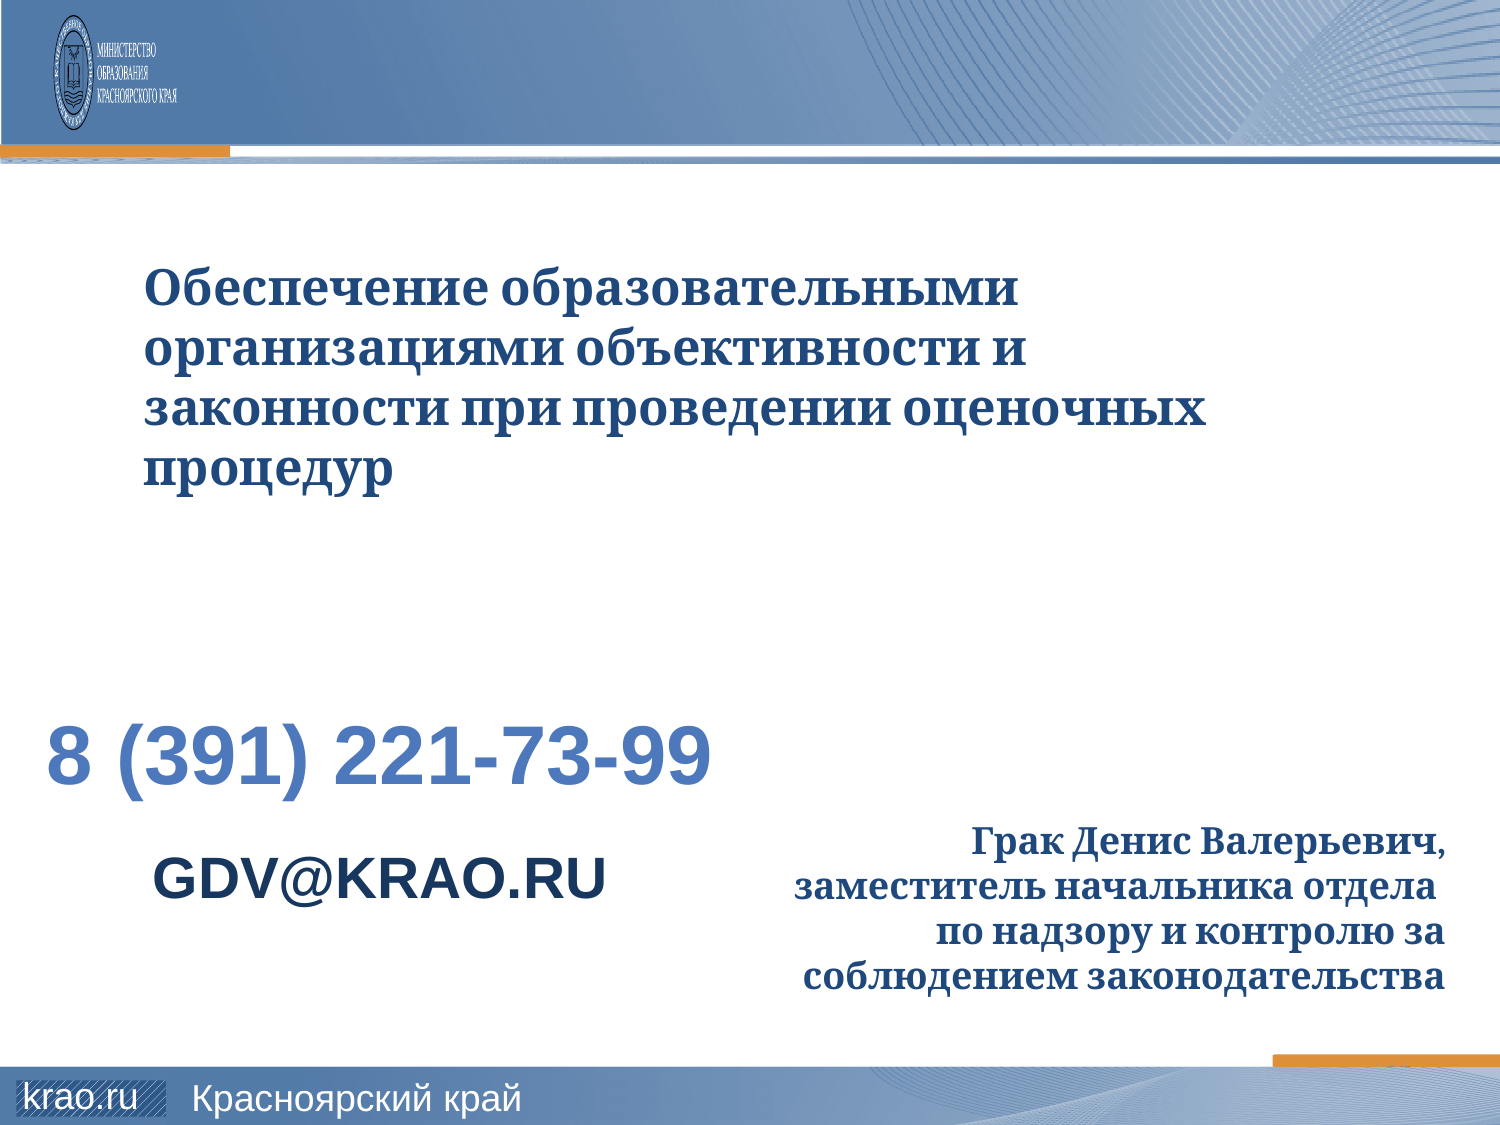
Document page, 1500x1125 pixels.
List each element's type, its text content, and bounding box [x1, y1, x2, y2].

picture [231, 146, 1500, 157]
text_box Грак Денис Валерьевич, заместитель начальника отдела по надзору и контролю за соблюдением законодательства [675, 809, 1461, 1004]
picture [0, 164, 1500, 1067]
text_box gdv@krao.ru [49, 832, 711, 918]
text_box Обеспечение образовательными организациями объективности и законности при проведении оценочных процедур [128, 247, 1310, 503]
list [74, 207, 1426, 532]
text_box 8 (391) 221-73-99 [24, 693, 736, 809]
